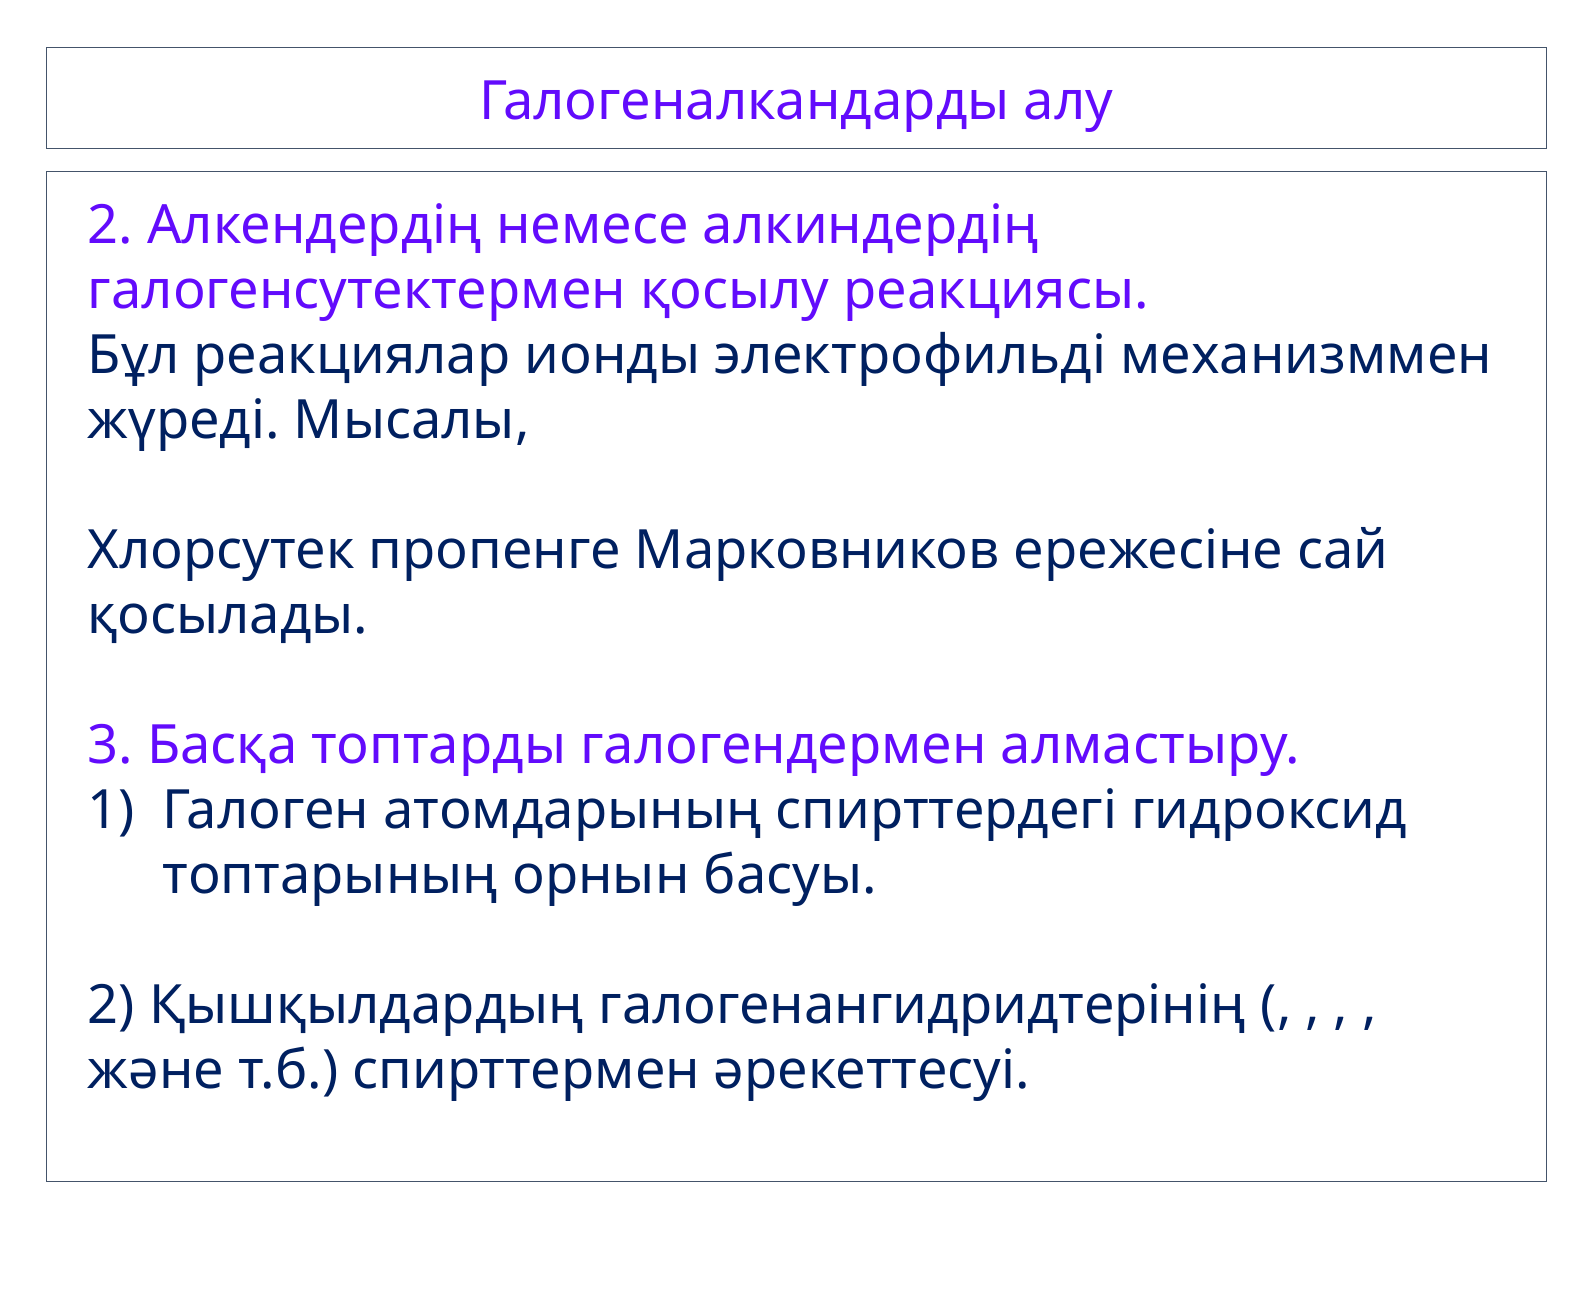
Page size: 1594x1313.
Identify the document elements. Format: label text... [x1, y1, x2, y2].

text_box Галогеналкандарды алу [46, 47, 1547, 149]
